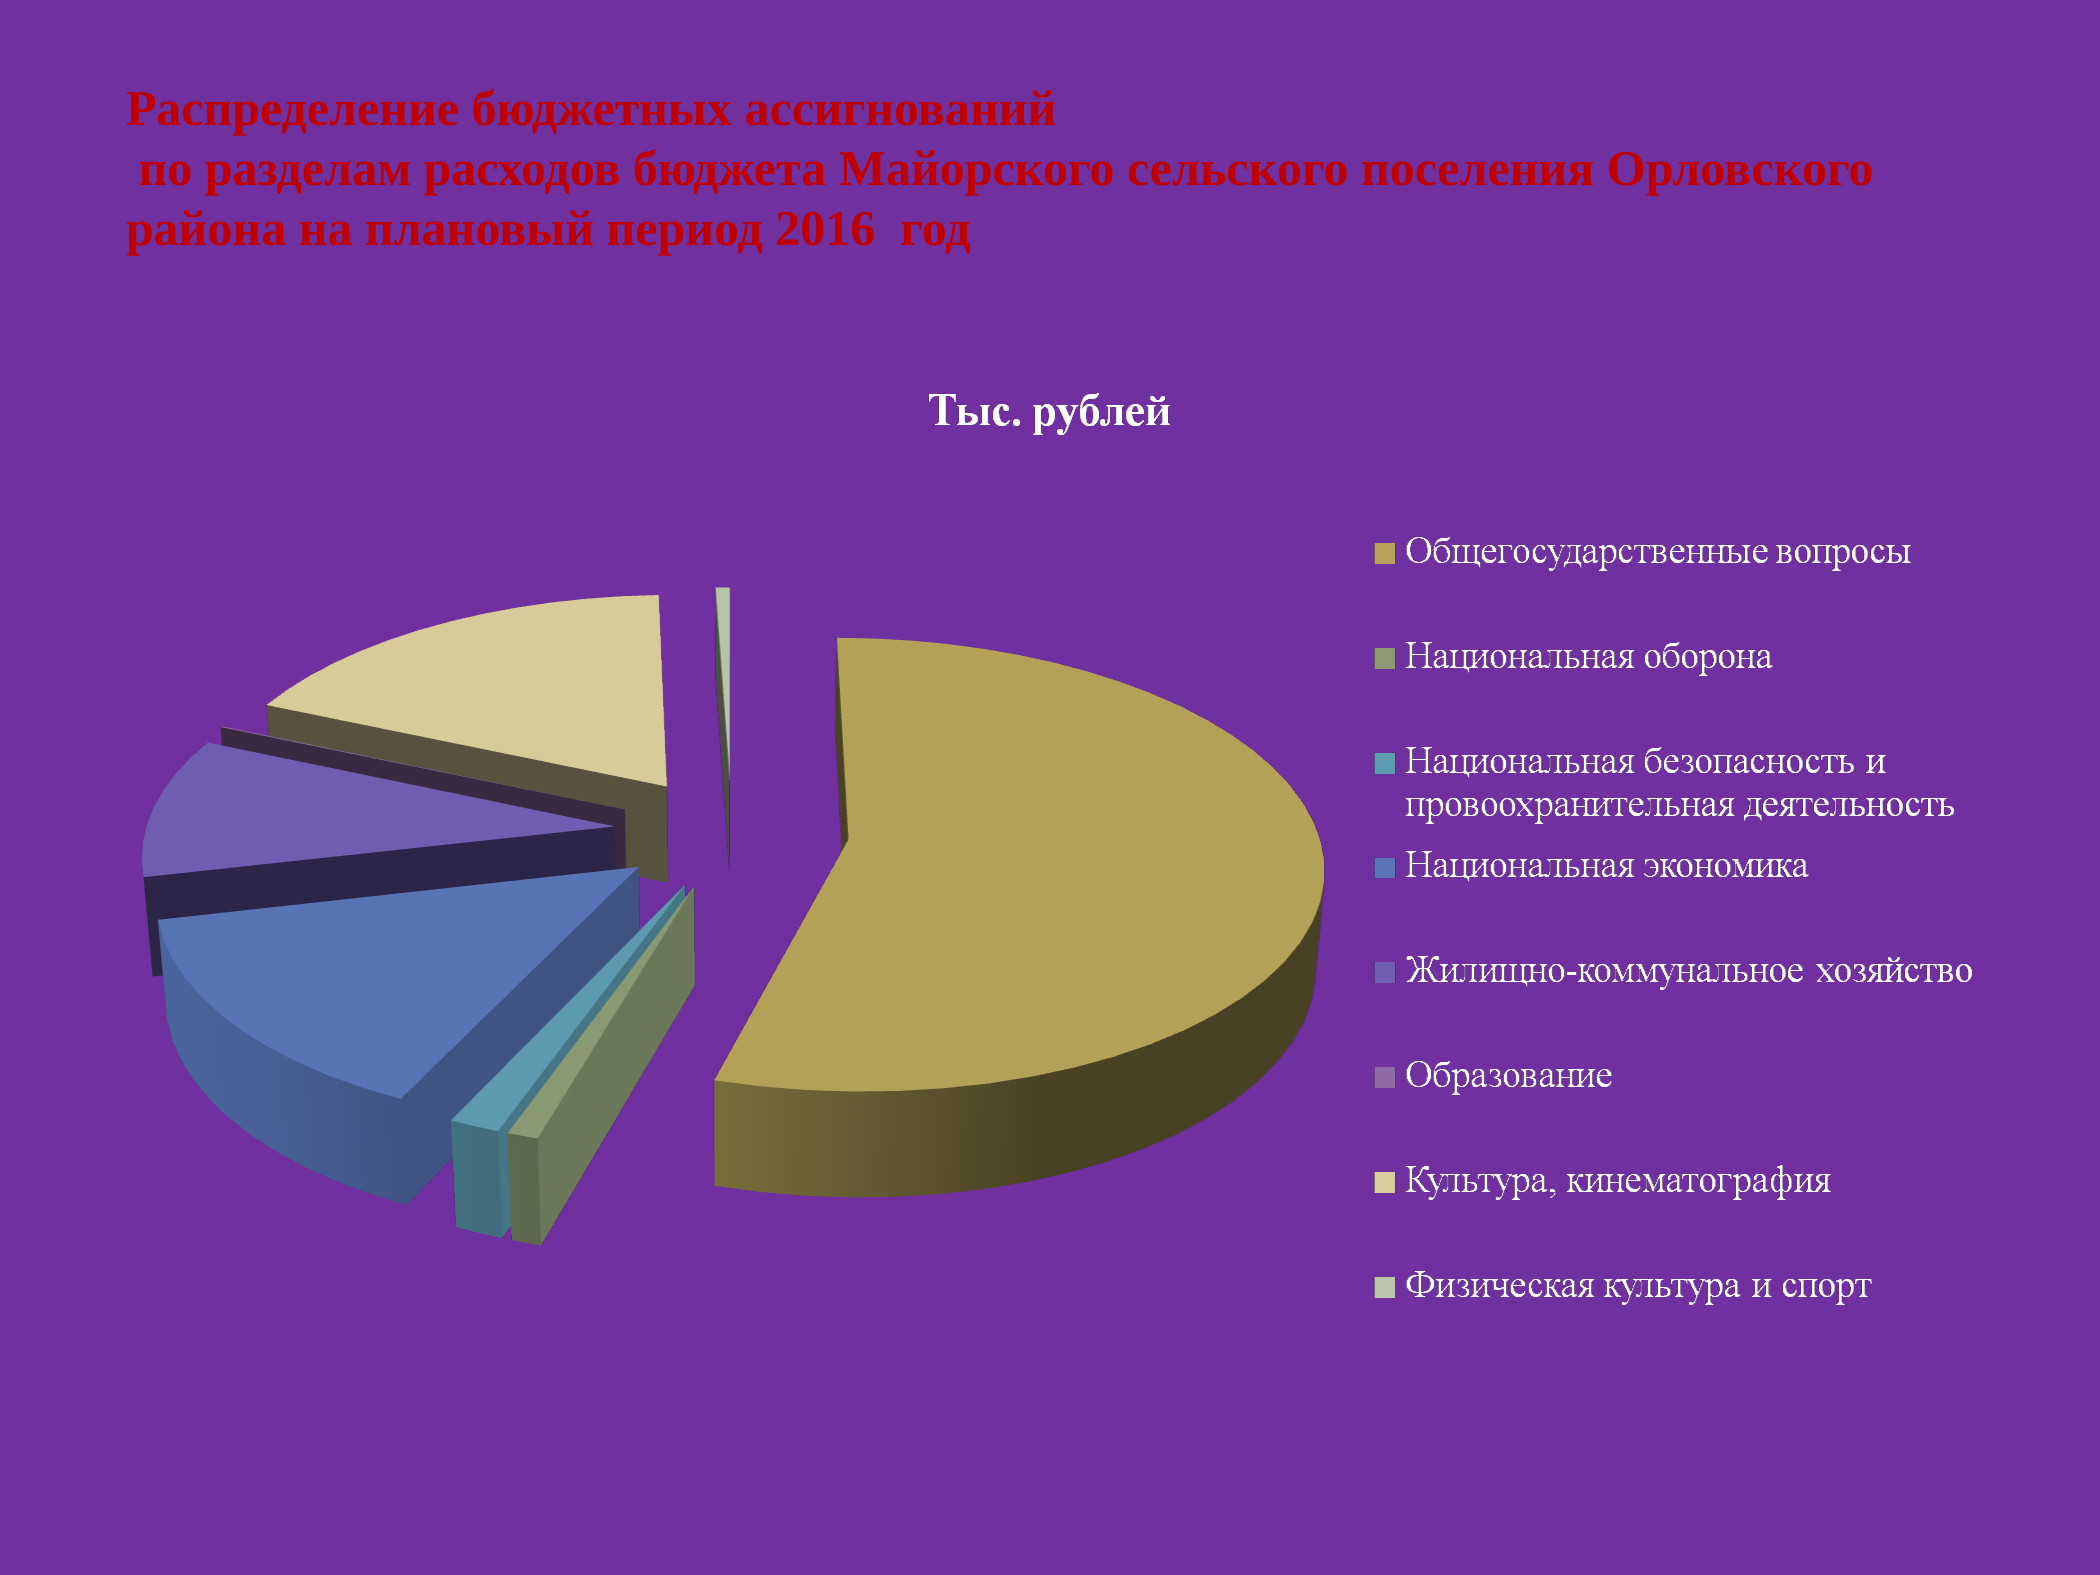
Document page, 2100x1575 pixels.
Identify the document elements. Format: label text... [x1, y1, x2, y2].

title Распределение бюджетных ассигнований по разделам расходов бюджета Майорского сельского поселения Орловского района на плановый период 2016 год [105, 63, 1995, 326]
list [104, 367, 1996, 1450]
